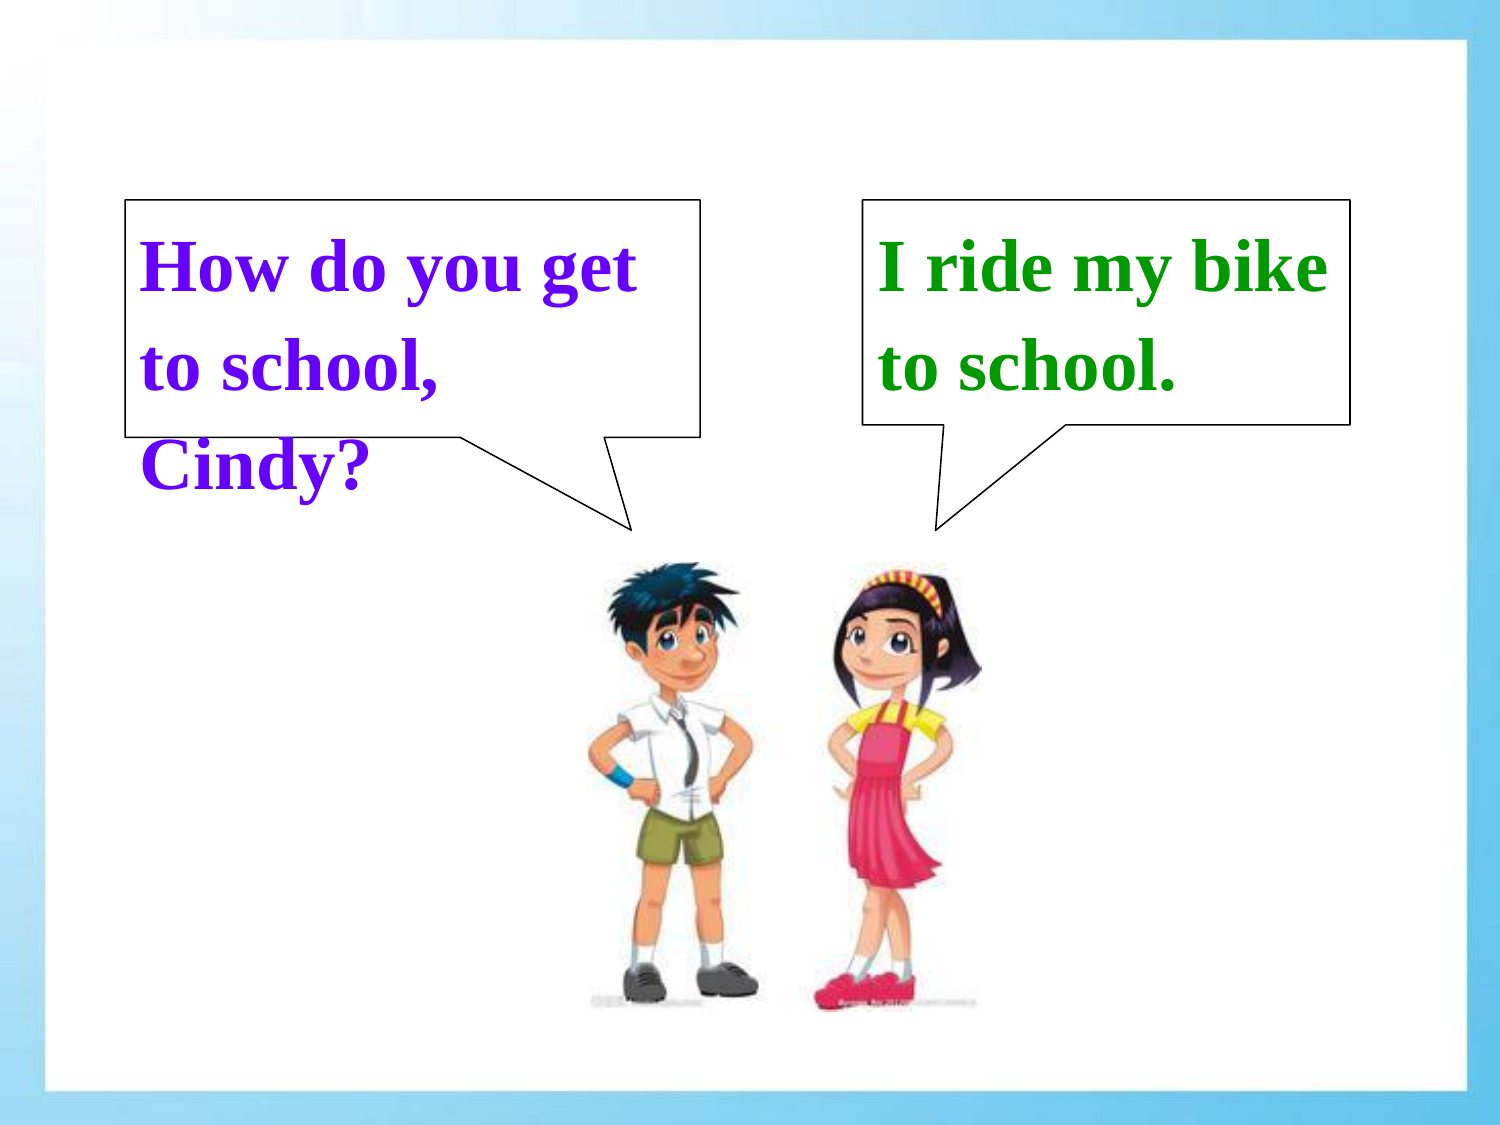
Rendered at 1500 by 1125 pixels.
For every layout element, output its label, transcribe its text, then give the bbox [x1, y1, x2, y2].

text_box I ride my bike to school. [862, 199, 1351, 531]
picture [0, 0, 1500, 1125]
text_box How do you get to school, Cindy? [125, 199, 701, 531]
